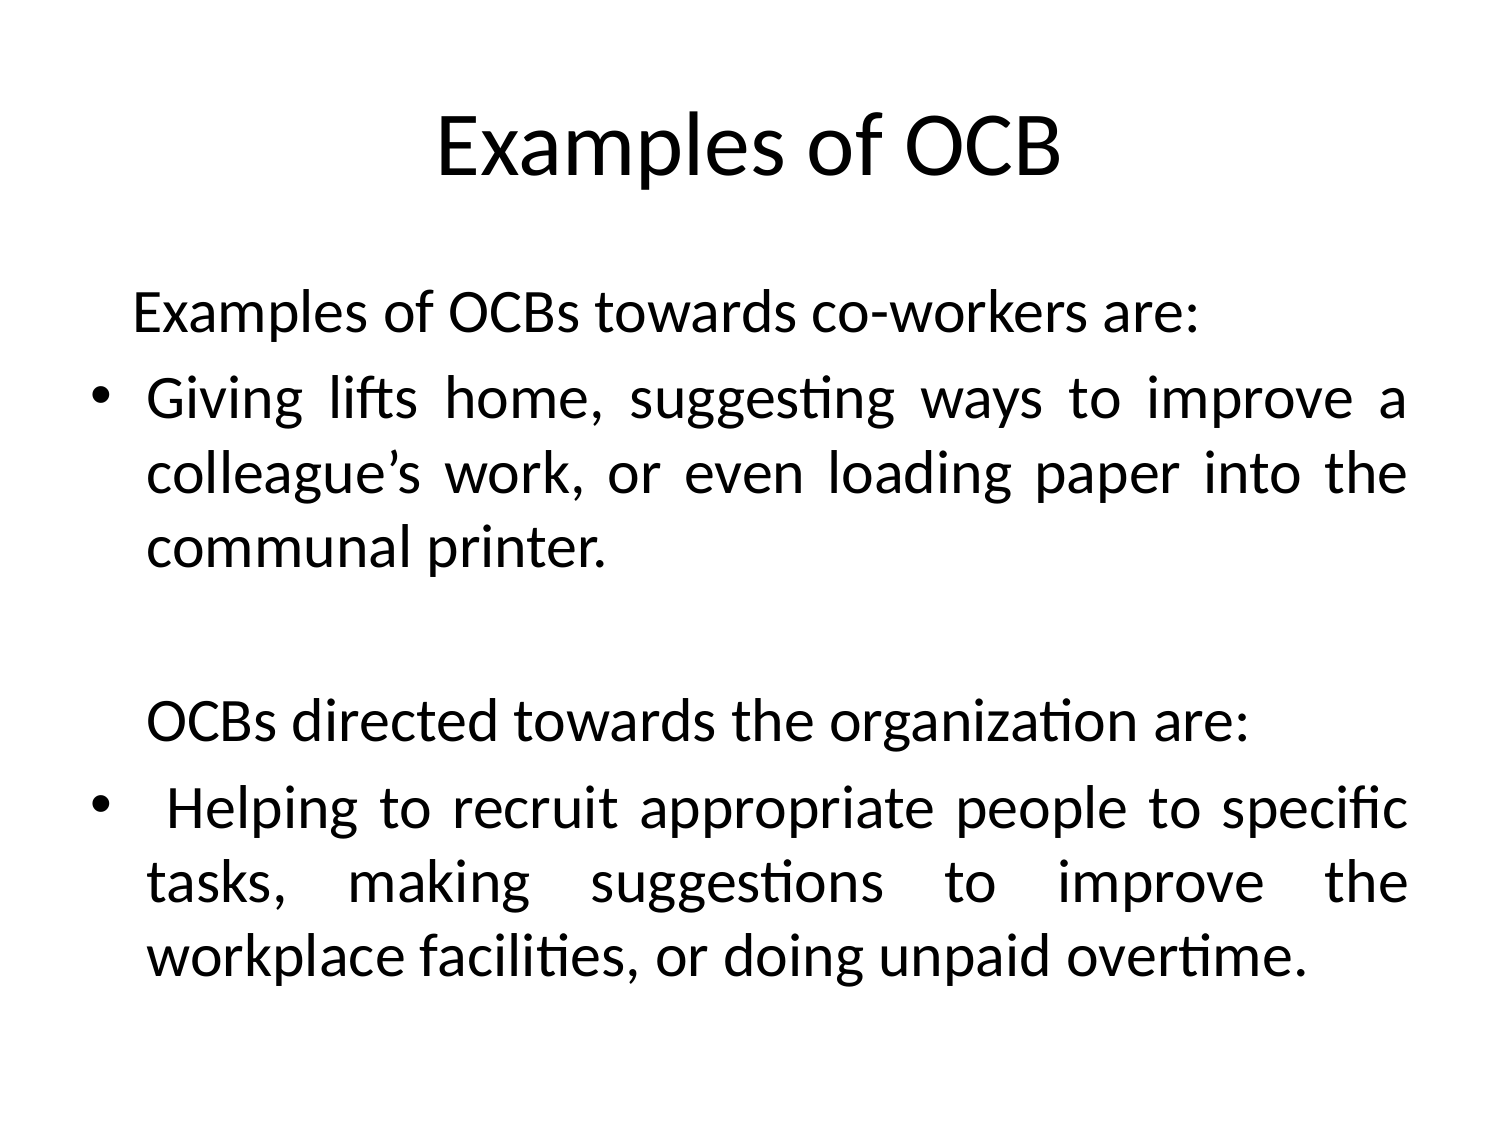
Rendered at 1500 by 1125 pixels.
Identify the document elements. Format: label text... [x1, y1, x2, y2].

list Examples of OCBs towards co-workers are: Giving lifts home, suggesting ways to improve a colleague’s work, or even loading paper into the communal printer. OCBs directed towards the organization are: Helping to recruit appropriate people to specific tasks, making suggestions to improve the workplace facilities, or doing unpaid overtime. [75, 262, 1425, 1005]
title Examples of OCB [75, 45, 1425, 233]
